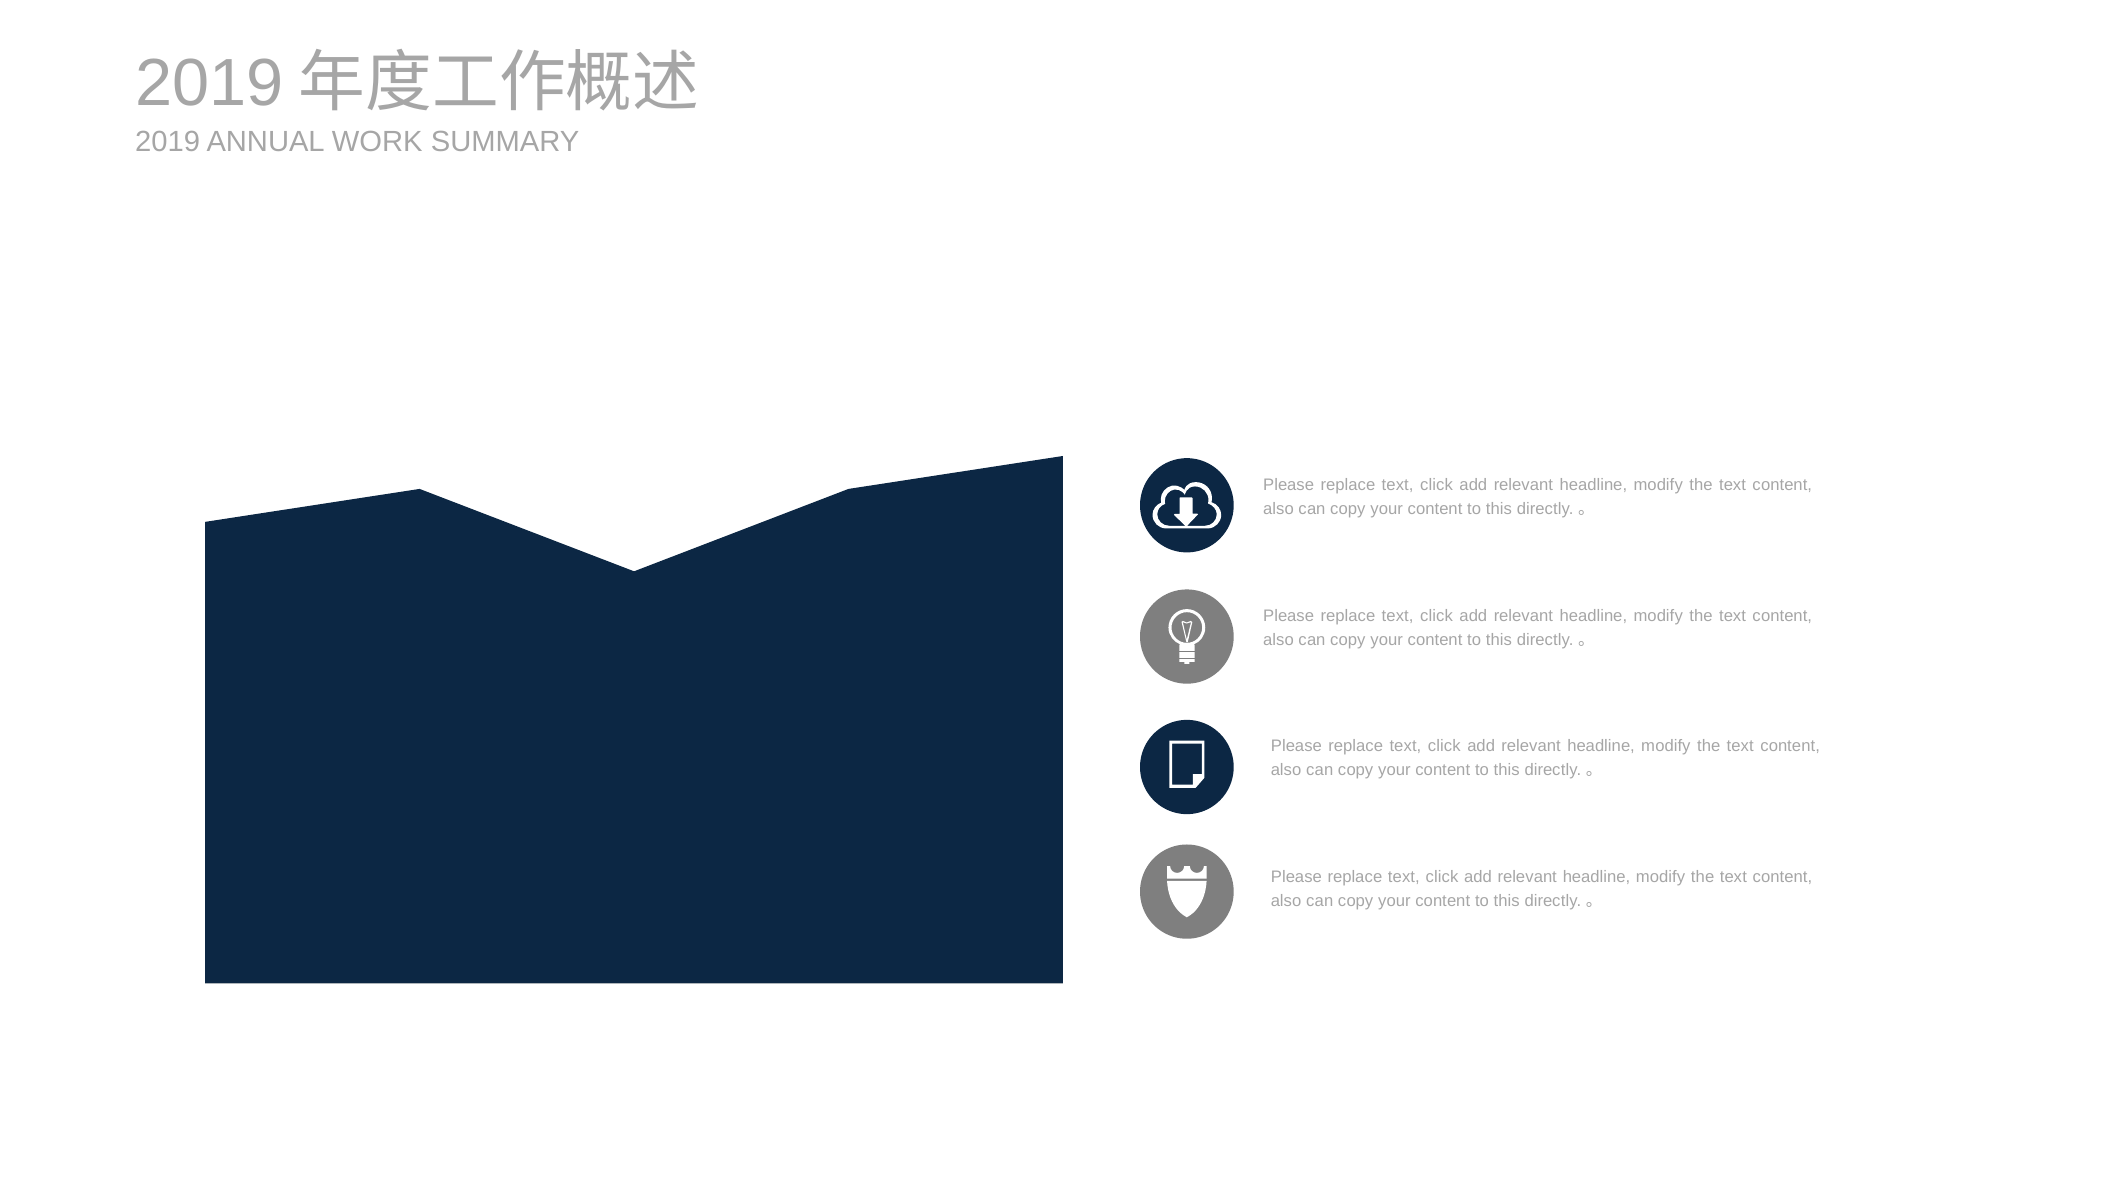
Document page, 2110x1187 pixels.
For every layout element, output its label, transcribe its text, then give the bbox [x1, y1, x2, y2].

text_box Please replace text, click add relevant headline, modify the text content, also can copy your content to this directly.。 [1255, 596, 1822, 653]
text_box Please replace text, click add relevant headline, modify the text content, also can copy your content to this directly.。 [1262, 857, 1822, 914]
text_box [1152, 482, 1222, 529]
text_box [1167, 865, 1207, 918]
chart [187, 394, 1081, 996]
text_box [1138, 588, 1235, 685]
text_box 2019 ANNUAL WORK SUMMARY [135, 122, 596, 158]
text_box Please replace text, click add relevant headline, modify the text content, also can copy your content to this directly.。 [1255, 466, 1822, 522]
text_box [1138, 457, 1235, 554]
text_box [1169, 740, 1205, 788]
text_box 2019年度工作概述 [135, 38, 783, 119]
text_box Please replace text, click add relevant headline, modify the text content, also can copy your content to this directly.。 [1262, 727, 1829, 783]
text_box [1168, 609, 1206, 664]
text_box [1138, 718, 1235, 816]
text_box [1138, 843, 1235, 940]
